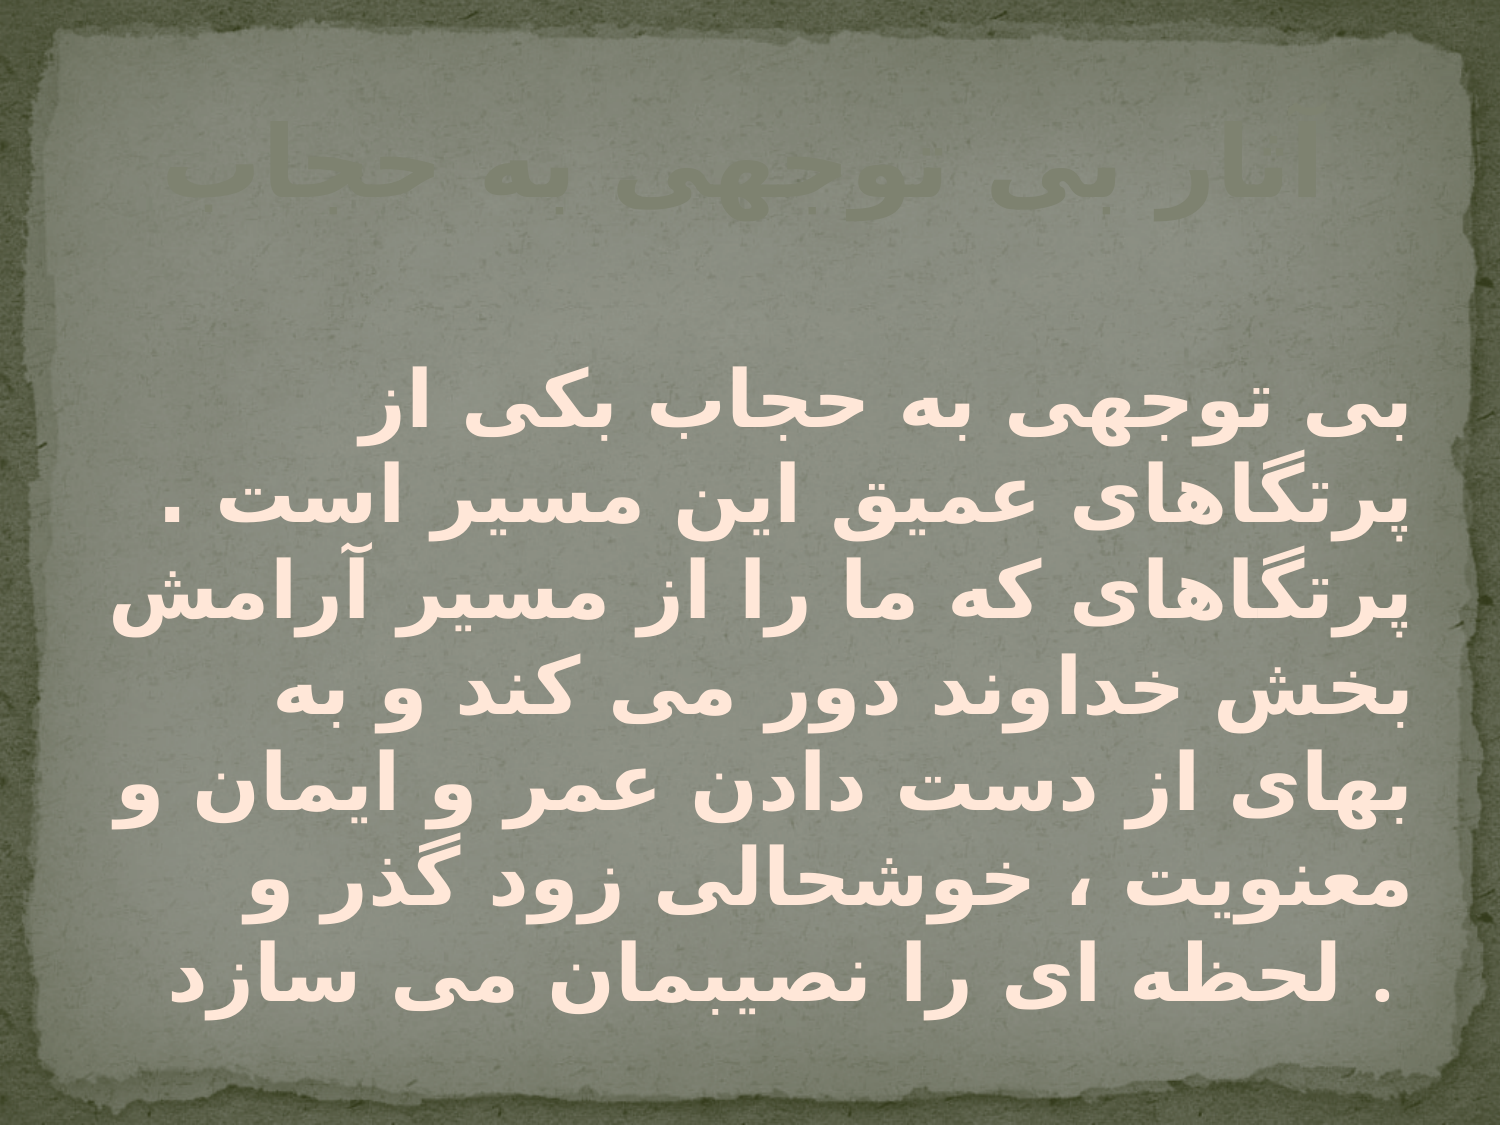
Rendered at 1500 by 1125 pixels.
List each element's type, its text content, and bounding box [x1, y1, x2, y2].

title آثار بی توجهی به حجاب [74, 24, 1425, 225]
list بی توجهی به حجاب بکی از پرتگاهای عمیق این مسیر است . پرتگاهای که ما را از مسیر آرامش بخش خداوند دور می کند و به بهای از دست دادن عمر و ایمان و معنویت ، خوشحالی زود گذر و لحظه ای را نصیبمان می سازد . [50, 339, 1430, 1055]
